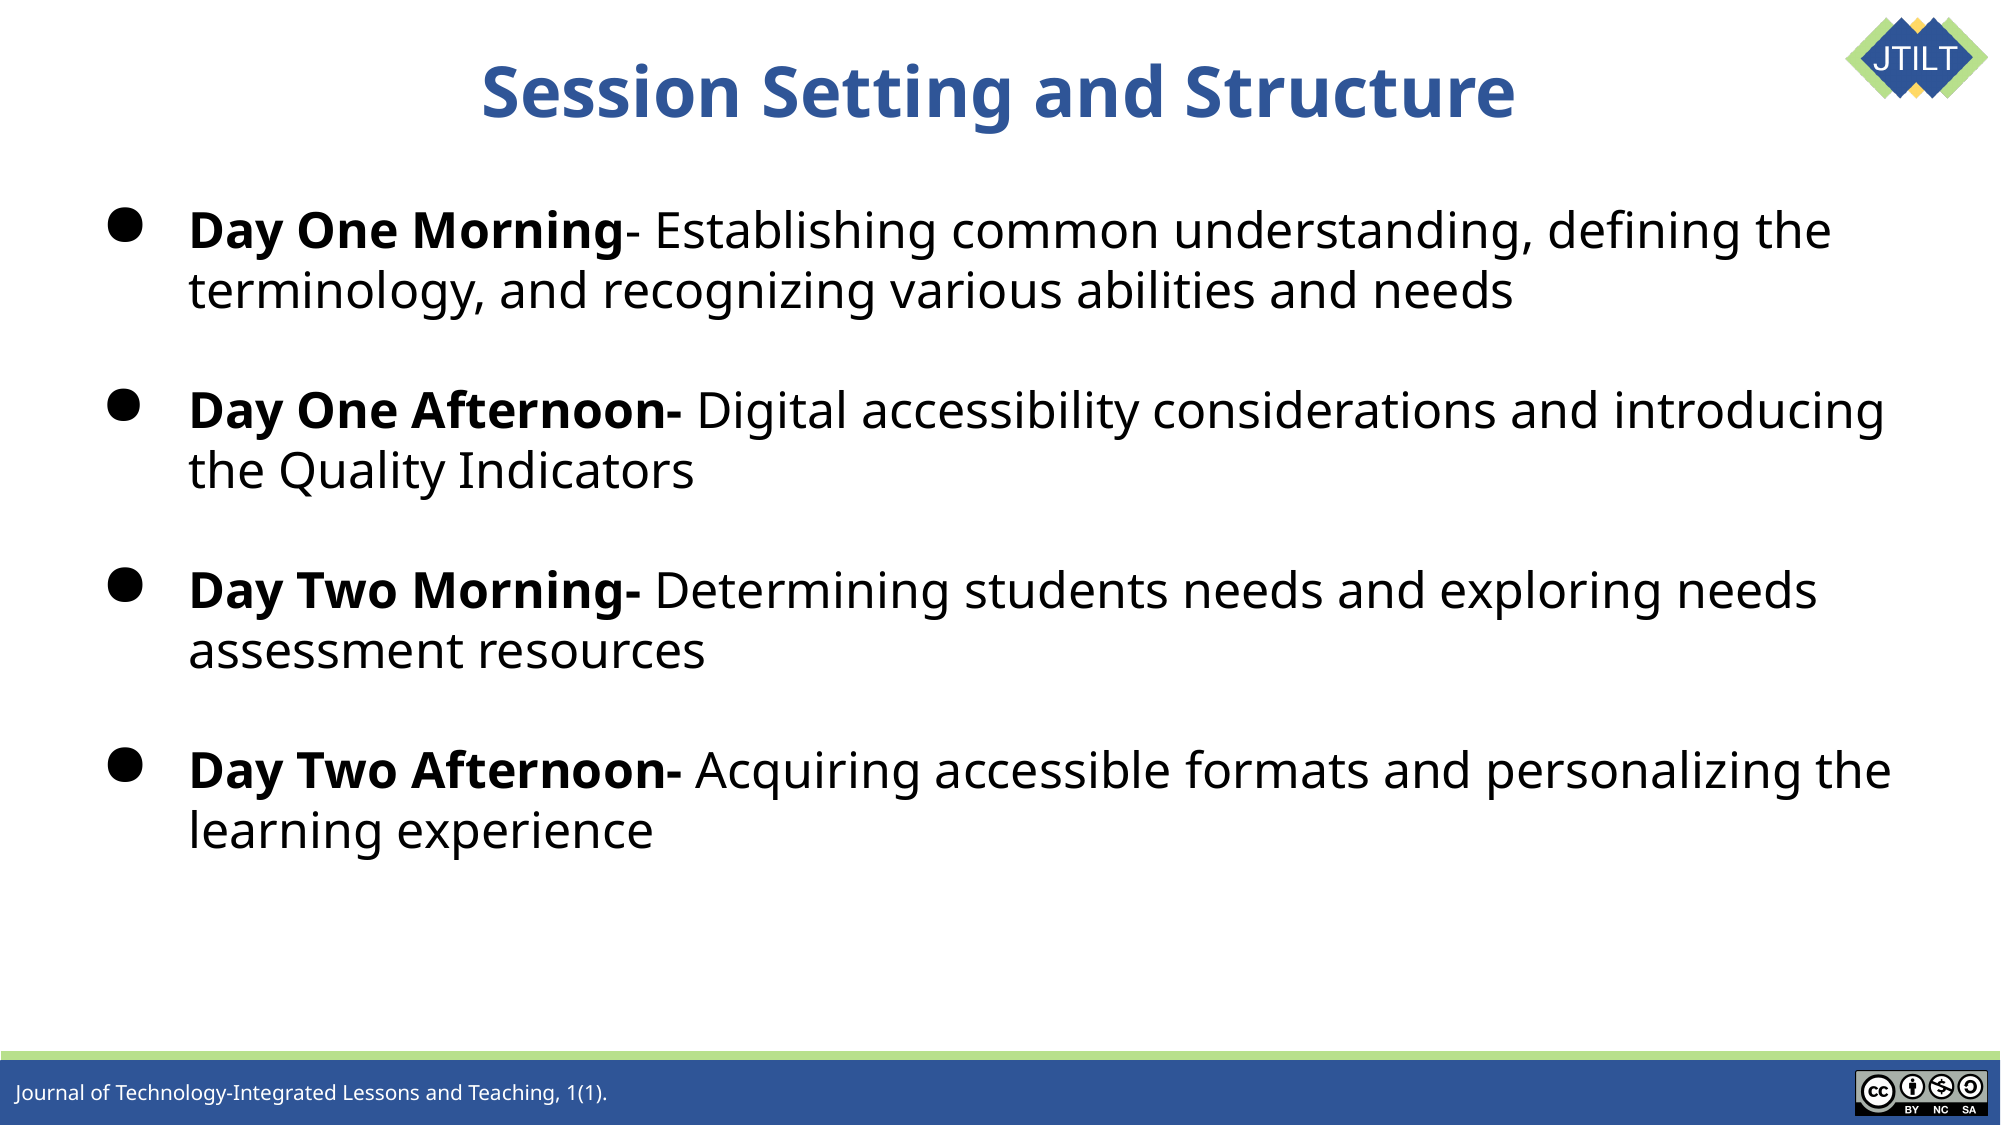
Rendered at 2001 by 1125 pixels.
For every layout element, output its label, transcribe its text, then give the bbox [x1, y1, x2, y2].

picture [1855, 1070, 1988, 1116]
picture [1845, 17, 1988, 99]
title Session Setting and Structure [68, 27, 1932, 153]
list Day One Morning- Establishing common understanding, defining the terminology, and recognizing various abilities and needs Day One Afternoon- Digital accessibility considerations and introducing the Quality Indicators Day Two Morning- Determining students needs and exploring needs assessment resources Day Two Afternoon- Acquiring accessible formats and personalizing the learning experience [68, 178, 1932, 1086]
